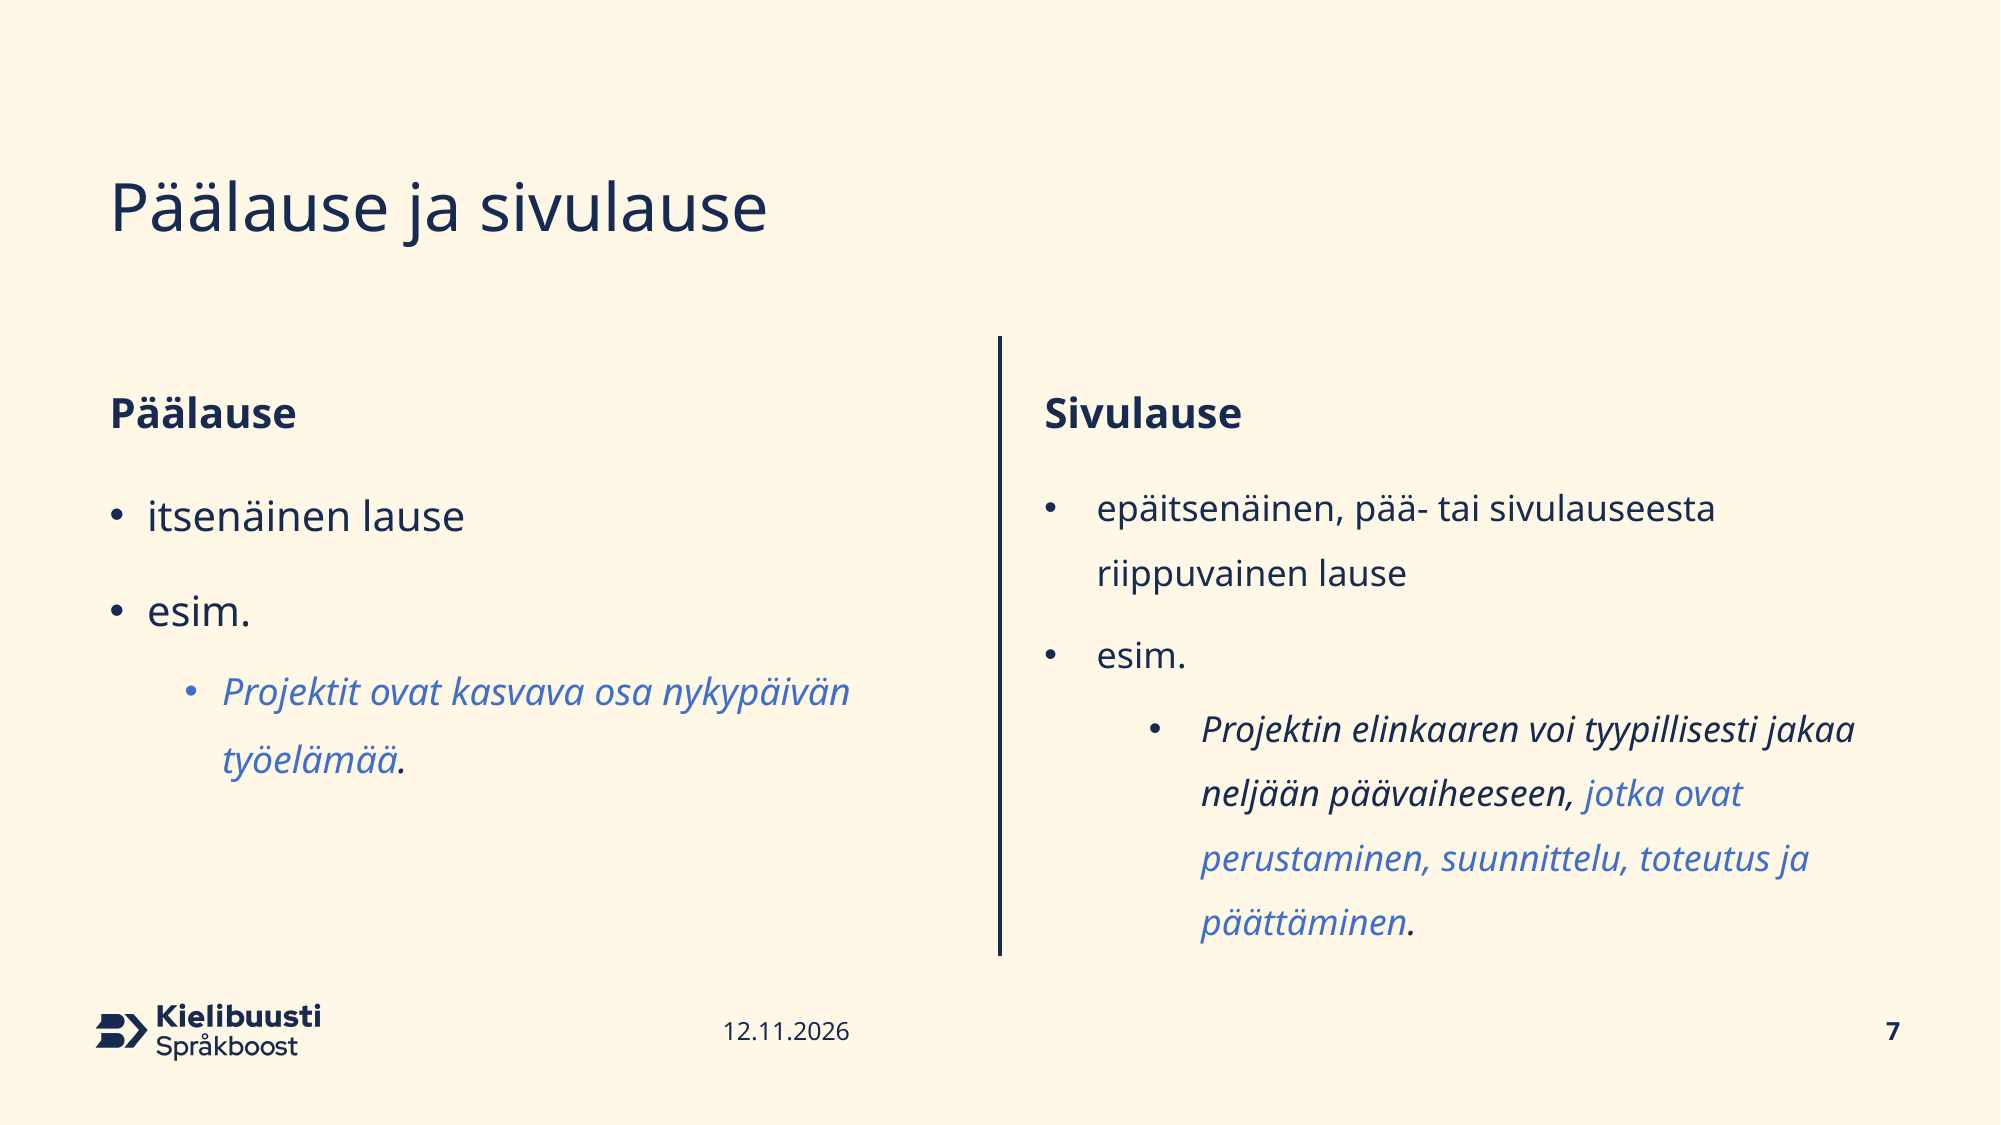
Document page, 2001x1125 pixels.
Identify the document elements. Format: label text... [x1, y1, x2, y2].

slide_number 7 [1820, 1002, 1916, 1062]
list Sivulause [1029, 317, 1916, 445]
list epäitsenäinen, pää- tai sivulauseesta riippuvainen lause esim. Projektin elinkaaren voi tyypillisesti jakaa neljään päävaiheeseen, jotka ovat perustaminen, suunnittelu, toteutus ja päättäminen. [1029, 456, 1916, 957]
list itsenäinen lause esim. Projektit ovat kasvava osa nykypäivän työelämää. [94, 456, 971, 957]
title Päälause ja sivulause [94, 90, 1916, 305]
list Päälause [94, 317, 971, 445]
picture [79, 987, 336, 1077]
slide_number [635, 1007, 865, 1068]
